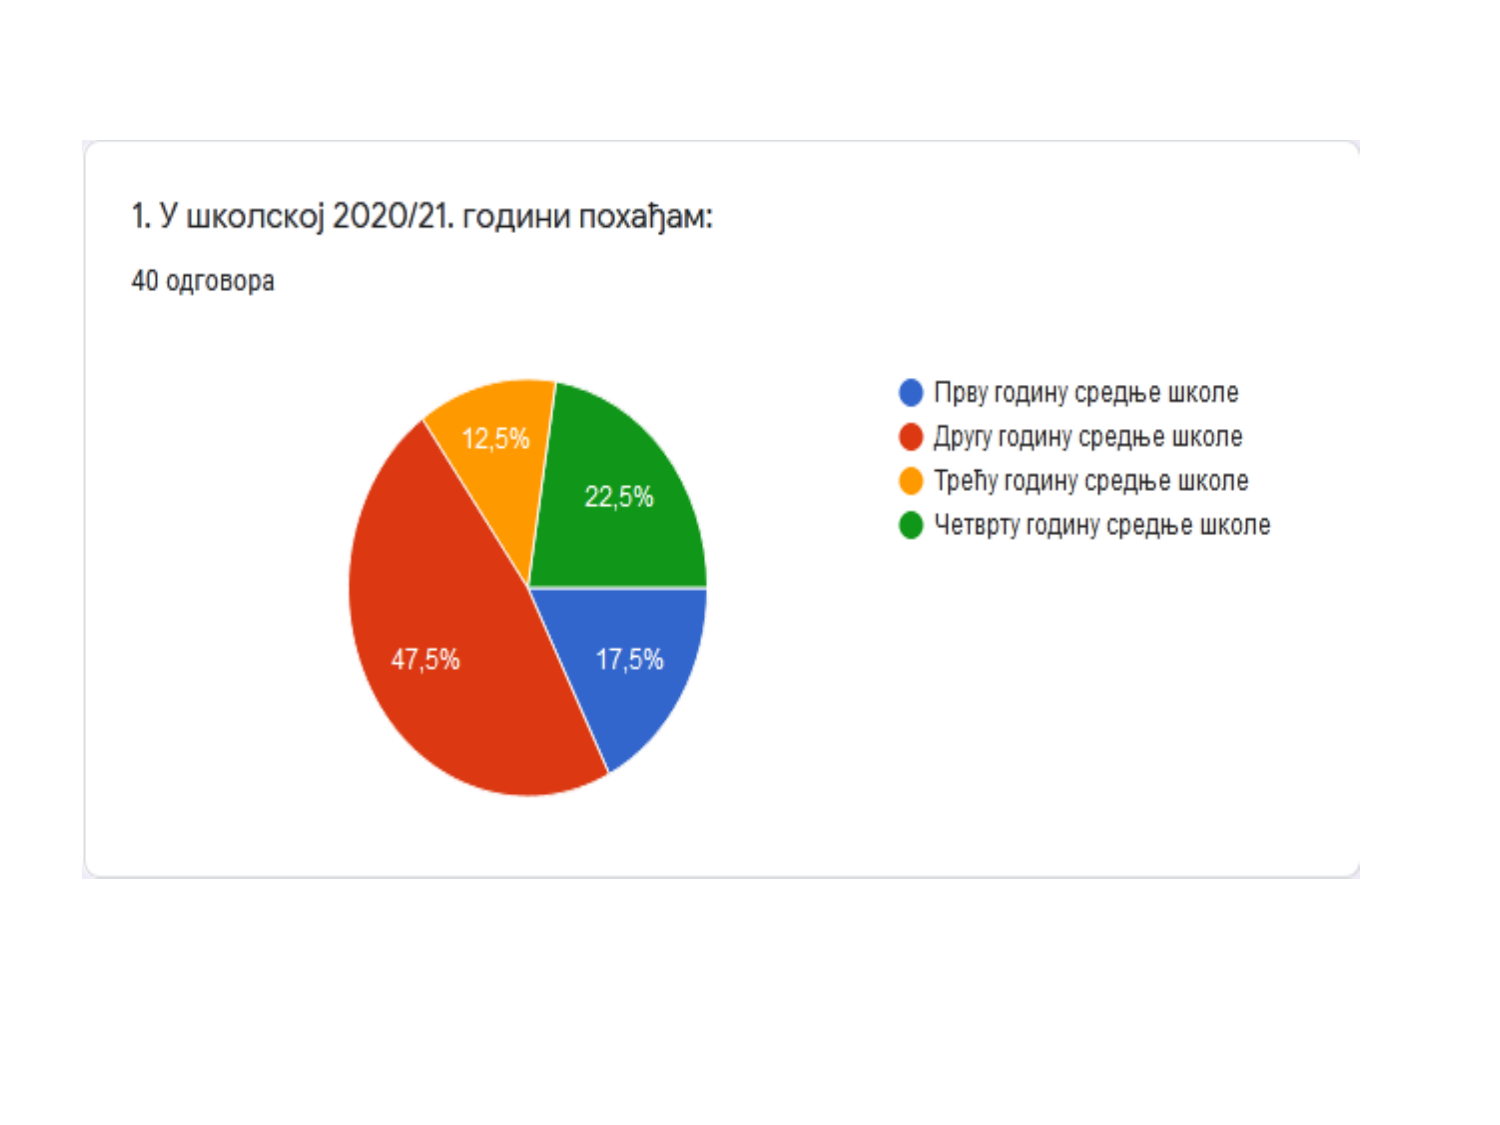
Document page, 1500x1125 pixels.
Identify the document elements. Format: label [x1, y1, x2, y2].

picture [81, 140, 1360, 880]
